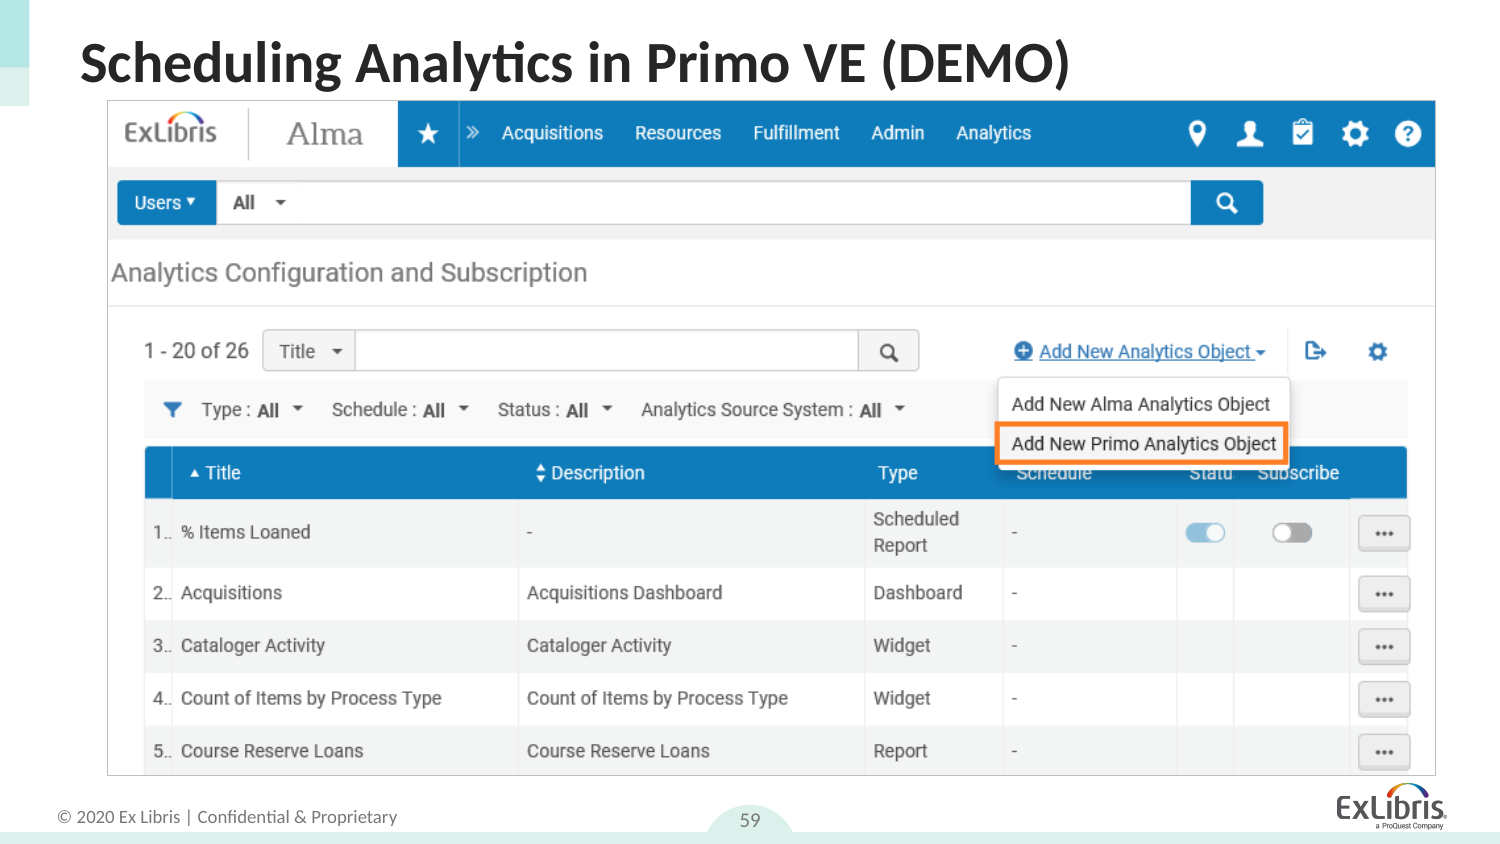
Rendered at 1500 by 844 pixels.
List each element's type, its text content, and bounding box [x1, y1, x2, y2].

slide_number 59 [705, 789, 795, 844]
picture [1337, 783, 1447, 830]
picture [107, 99, 1436, 776]
title Scheduling Analytics in Primo VE (DEMO) [64, 11, 1447, 107]
